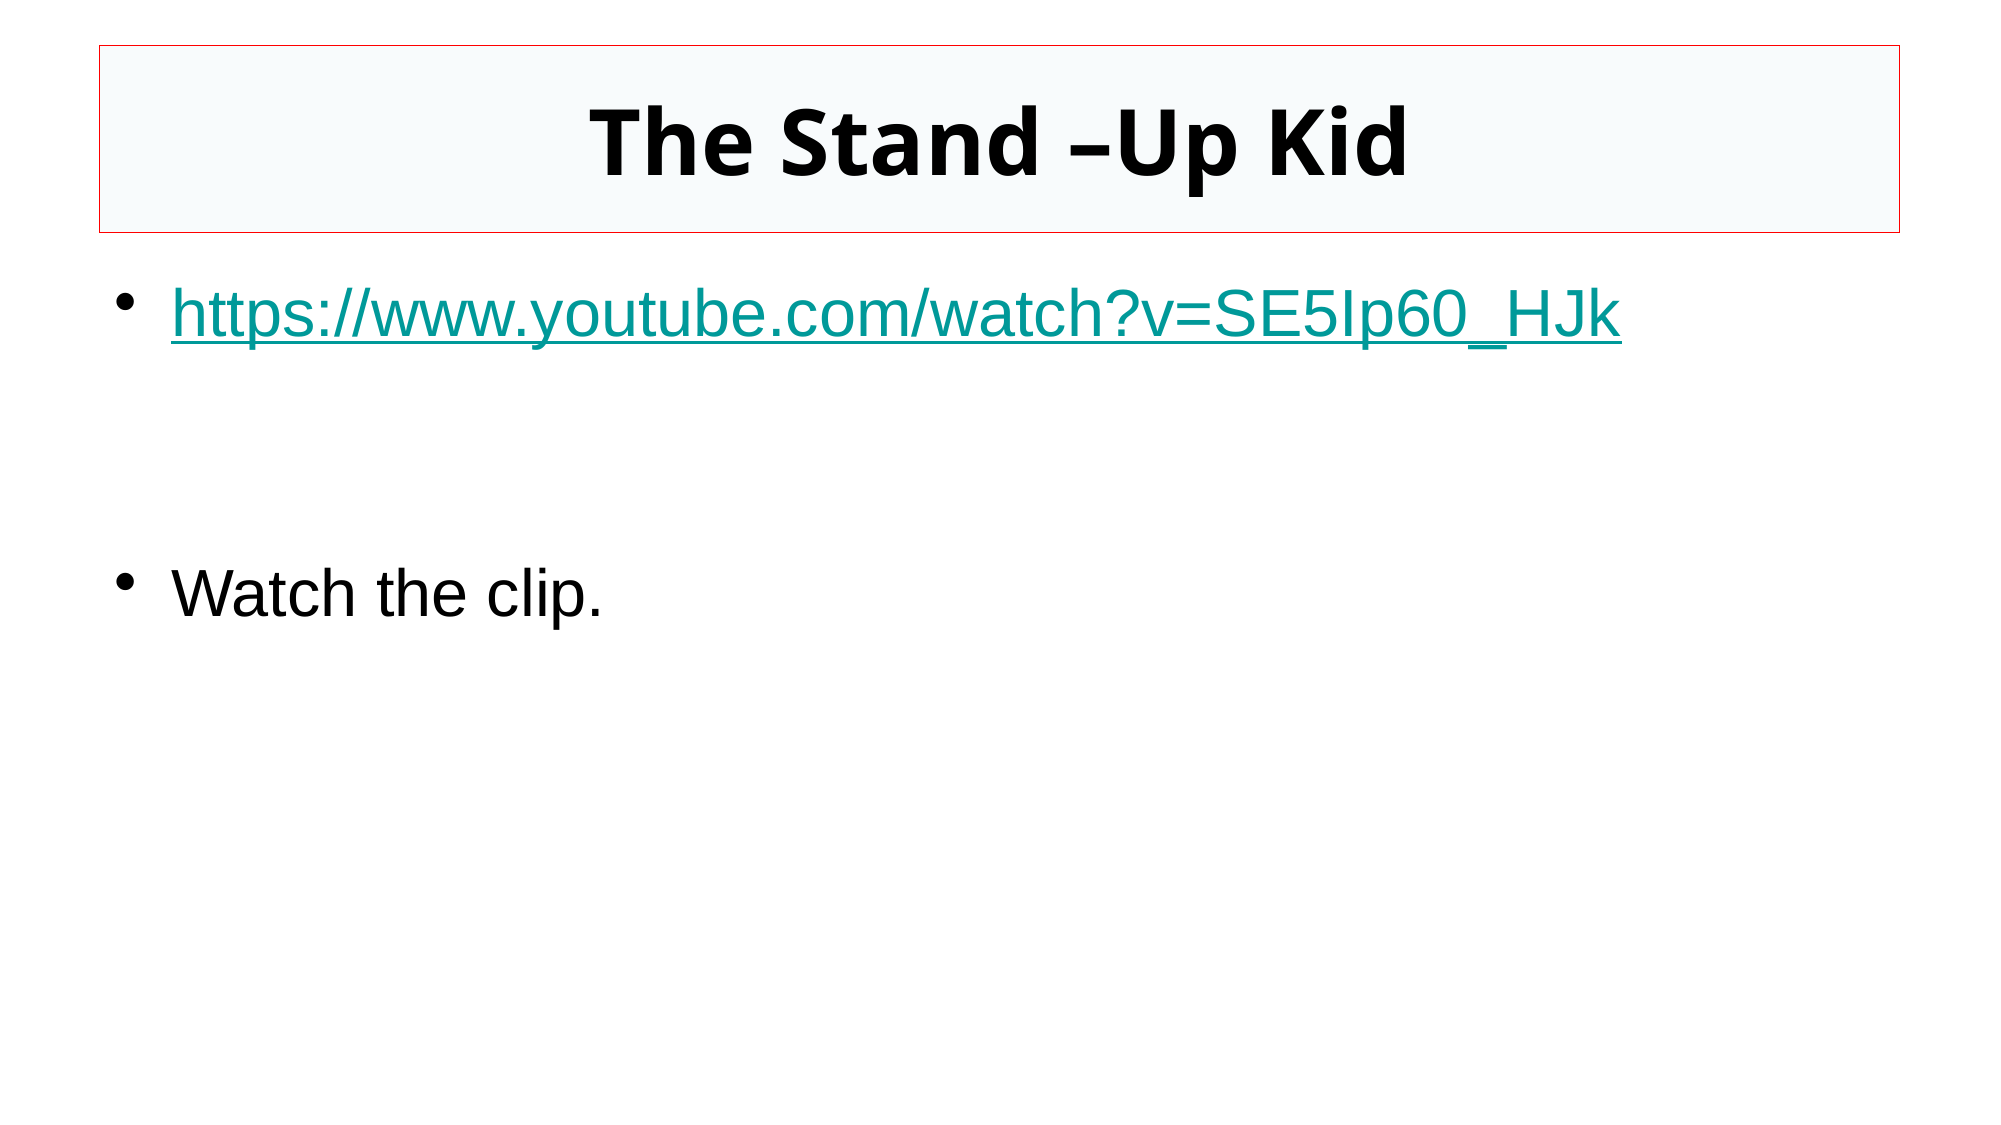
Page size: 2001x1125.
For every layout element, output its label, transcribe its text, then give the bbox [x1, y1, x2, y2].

list https://www.youtube.com/watch?v=SE5Ip60_HJk Watch the clip. [99, 262, 1900, 1005]
title The Stand –Up Kid [99, 45, 1900, 233]
